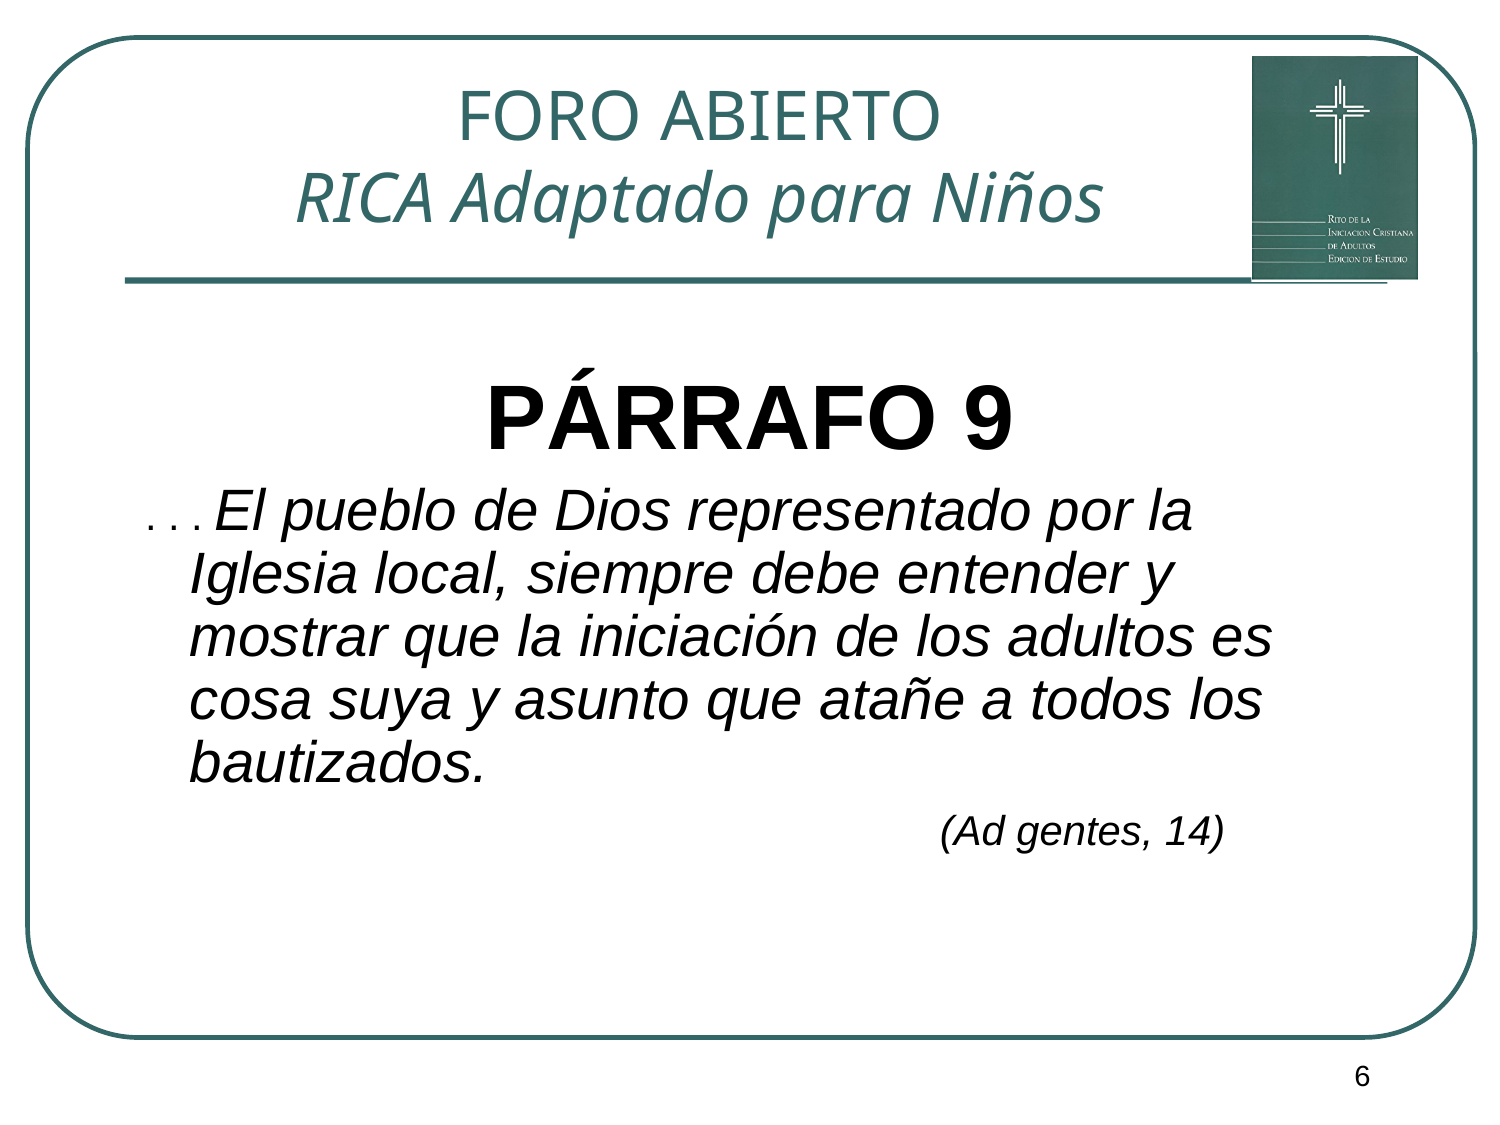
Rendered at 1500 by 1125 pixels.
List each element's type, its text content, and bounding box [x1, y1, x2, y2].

slide_number 6 [1230, 1049, 1494, 1125]
list PÁRRAFO 9 . . . El pueblo de Dios representado por la Iglesia local, siempre debe entender y mostrar que la iniciación de los adultos es cosa suya y asunto que atañe a todos los bautizados. (Ad gentes, 14) [118, 362, 1382, 1029]
picture [1251, 55, 1422, 282]
title FORO ABIERTO RICA Adaptado para Niños [37, 56, 1249, 244]
